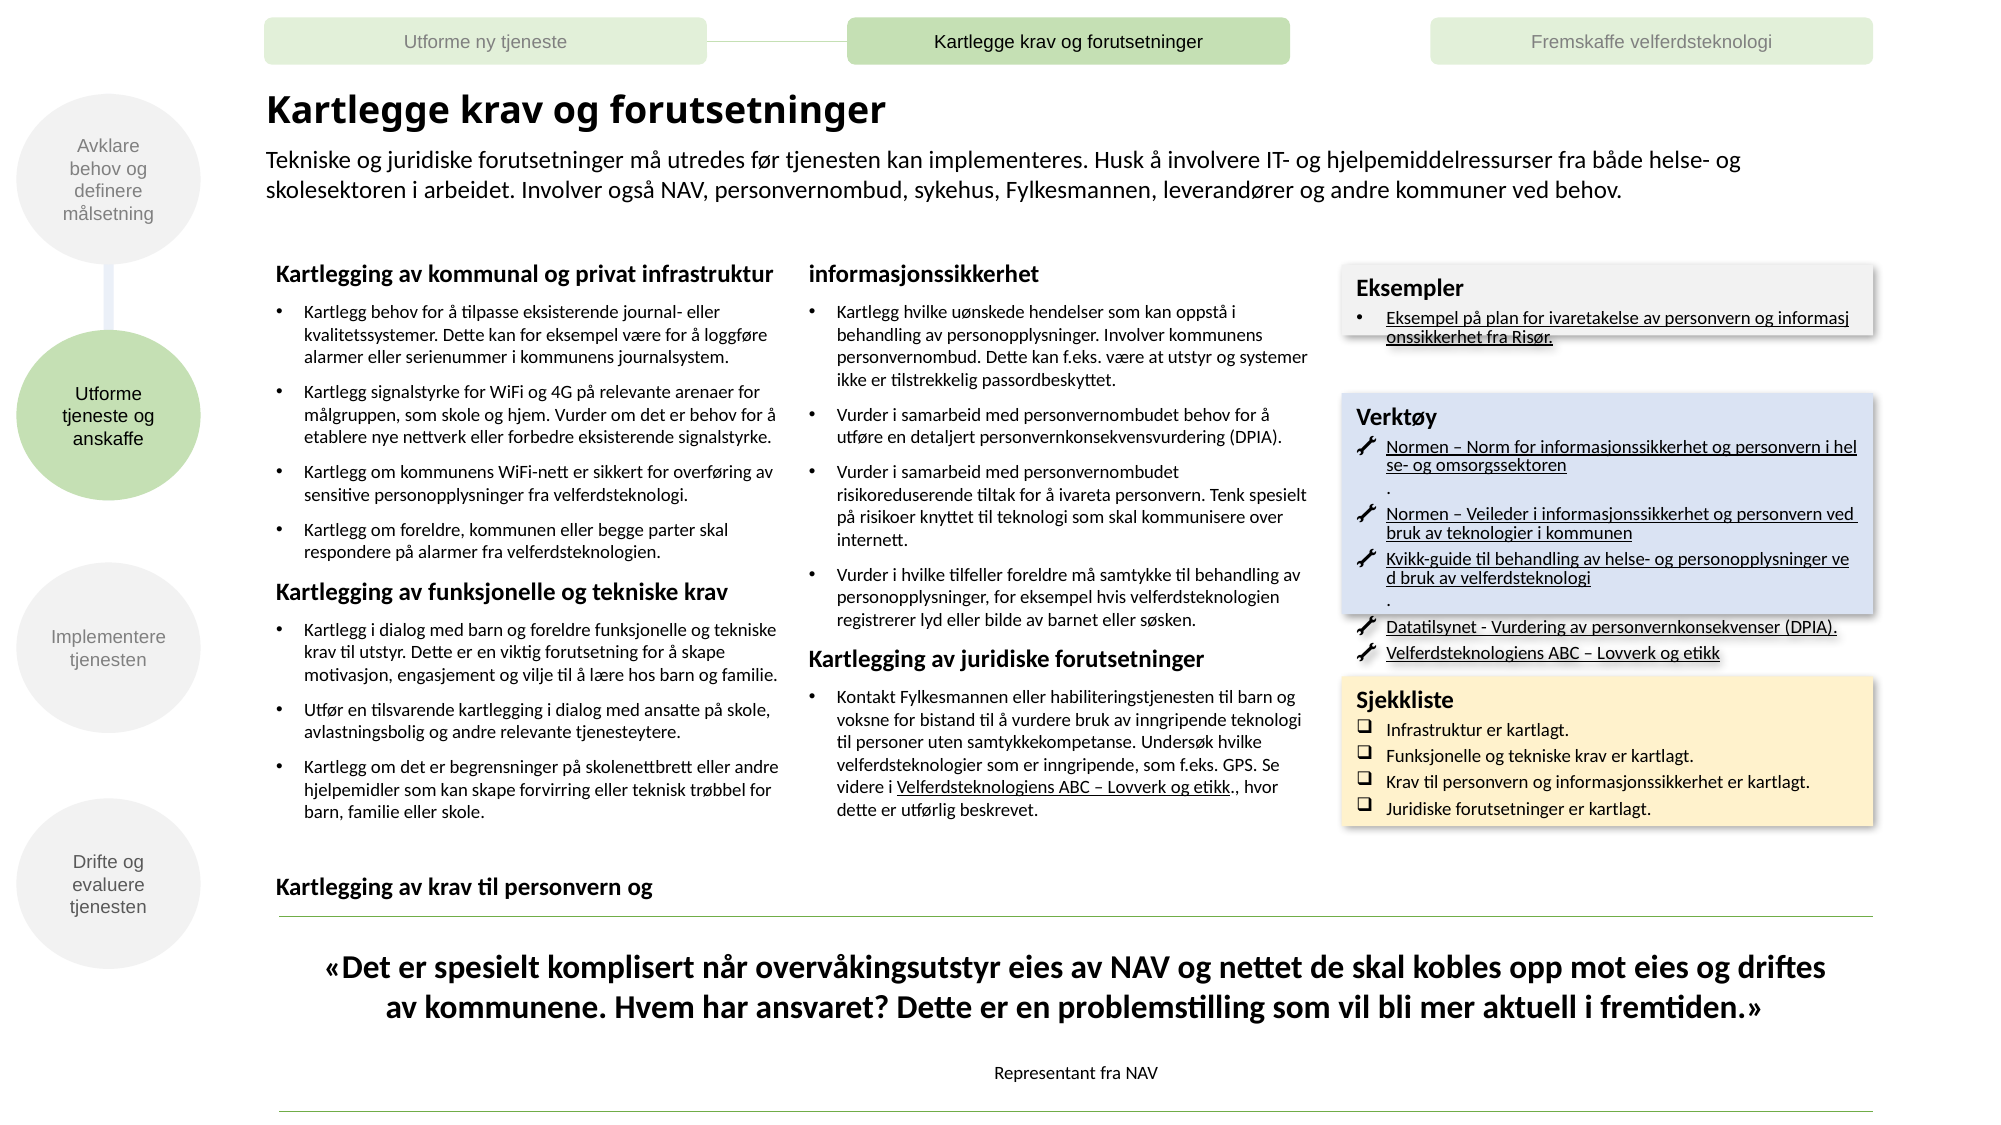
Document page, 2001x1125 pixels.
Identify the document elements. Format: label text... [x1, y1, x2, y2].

text_box Sjekkliste Infrastruktur er kartlagt. Funksjonelle og tekniske krav er kartlagt. Krav til personvern og informasjonssikkerhet er kartlagt. Juridiske forutsetninger er kartlagt. [1341, 676, 1874, 827]
text_box Drifte og evaluere tjenesten [15, 797, 202, 970]
picture [1356, 548, 1377, 568]
text_box Kartlegging av kommunal og privat infrastruktur Kartlegg behov for å tilpasse eksisterende journal- eller kvalitetssystemer. Dette kan for eksempel være for å loggføre alarmer eller serienummer i kommunens journalsystem. Kartlegg signalstyrke for WiFi og 4G på relevante arenaer for målgruppen, som skole og hjem. Vurder om det er behov for å etablere nye nettverk eller forbedre eksisterende signalstyrke. Kartlegg om kommunens WiFi-nett er sikkert for overføring av sensitive personopplysninger fra velferdsteknologi. Kartlegg om foreldre, kommunen eller begge parter skal respondere på alarmer fra velferdsteknologien. Kartlegging av funksjonelle og tekniske krav Kartlegg i dialog med barn og foreldre funksjonelle og tekniske krav til utstyr. Dette er en viktig forutsetning for å skape motivasjon, engasjement og vilje til å lære hos barn og familie. Utfør en tilsvarende kartlegging i dialog med ansatte på skole, avlastningsbolig og andre relevante tjenesteytere. Kartlegg om det er begrensninger på skolenettbrett eller andre hjelpemidler som kan skape forvirring eller teknisk trøbbel for barn, familie eller skole. Kartlegging av krav til personvern og informasjonssikkerhet Kartlegg hvilke uønskede hendelser som kan oppstå i behandling av personopplysninger. Involver kommunens personvernombud. Dette kan f.eks. være at utstyr og systemer ikke er tilstrekkelig passordbeskyttet. Vurder i samarbeid med personvernombudet behov for å utføre en detaljert personvernkonsekvensvurdering (DPIA). Vurder i samarbeid med personvernombudet risikoreduserende tiltak for å ivareta personvern. Tenk spesielt på risikoer knyttet til teknologi som skal kommunisere over internett. Vurder i hvilke tilfeller foreldre må samtykke til behandling av personopplysninger, for eksempel hvis velferdsteknologien registrerer lyd eller bilde av barnet eller søsken. Kartlegging av juridiske forutsetninger Kontakt Fylkesmannen eller habiliteringstjenesten til barn og voksne for bistand til å vurdere bruk av inngripende teknologi til personer uten samtykkekompetanse. Undersøk hvilke velferdsteknologier som er inngripende, som f.eks. GPS. Se videre i Velferdsteknologiens ABC – Lovverk og etikk., hvor dette er utførlig beskrevet. [261, 250, 1327, 923]
text_box Kartlegge krav og forutsetninger [250, 79, 1372, 139]
picture [1356, 435, 1377, 456]
text_box Tekniske og juridiske forutsetninger må utredes før tjenesten kan implementeres. Husk å involvere IT- og hjelpemiddelressurser fra både helse- og skolesektoren i arbeidet. Involver også NAV, personvernombud, sykehus, Fylkesmannen, leverandører og andre kommuner ved behov. [250, 136, 1846, 212]
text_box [279, 916, 1874, 1112]
text_box Fremskaffe velferdsteknologi [1429, 16, 1875, 66]
picture [1356, 615, 1377, 636]
text_box Avklare behov og definere målsetning [15, 92, 202, 266]
text_box Utforme tjeneste og anskaffe [15, 328, 202, 502]
text_box Verktøy Normen – Norm for informasjonssikkerhet og personvern i helse- og omsorgssektoren. Normen – Veileder i informasjonssikkerhet og personvern ved bruk av teknologier i kommunen Kvikk-guide til behandling av helse- og personopplysninger ved bruk av velferdsteknologi. Datatilsynet - Vurdering av personvernkonsekvenser (DPIA). Velferdsteknologiens ABC – Lovverk og etikk [1341, 392, 1874, 615]
text_box Kartlegge krav og forutsetninger [846, 16, 1292, 66]
text_box Implementere tjenesten [15, 561, 202, 735]
text_box Eksempler Eksempel på plan for ivaretakelse av personvern og informasjonssikkerhet fra Risør. [1341, 264, 1874, 336]
picture [1356, 503, 1377, 523]
picture [1356, 642, 1377, 662]
text_box Utforme ny tjeneste [263, 16, 709, 66]
